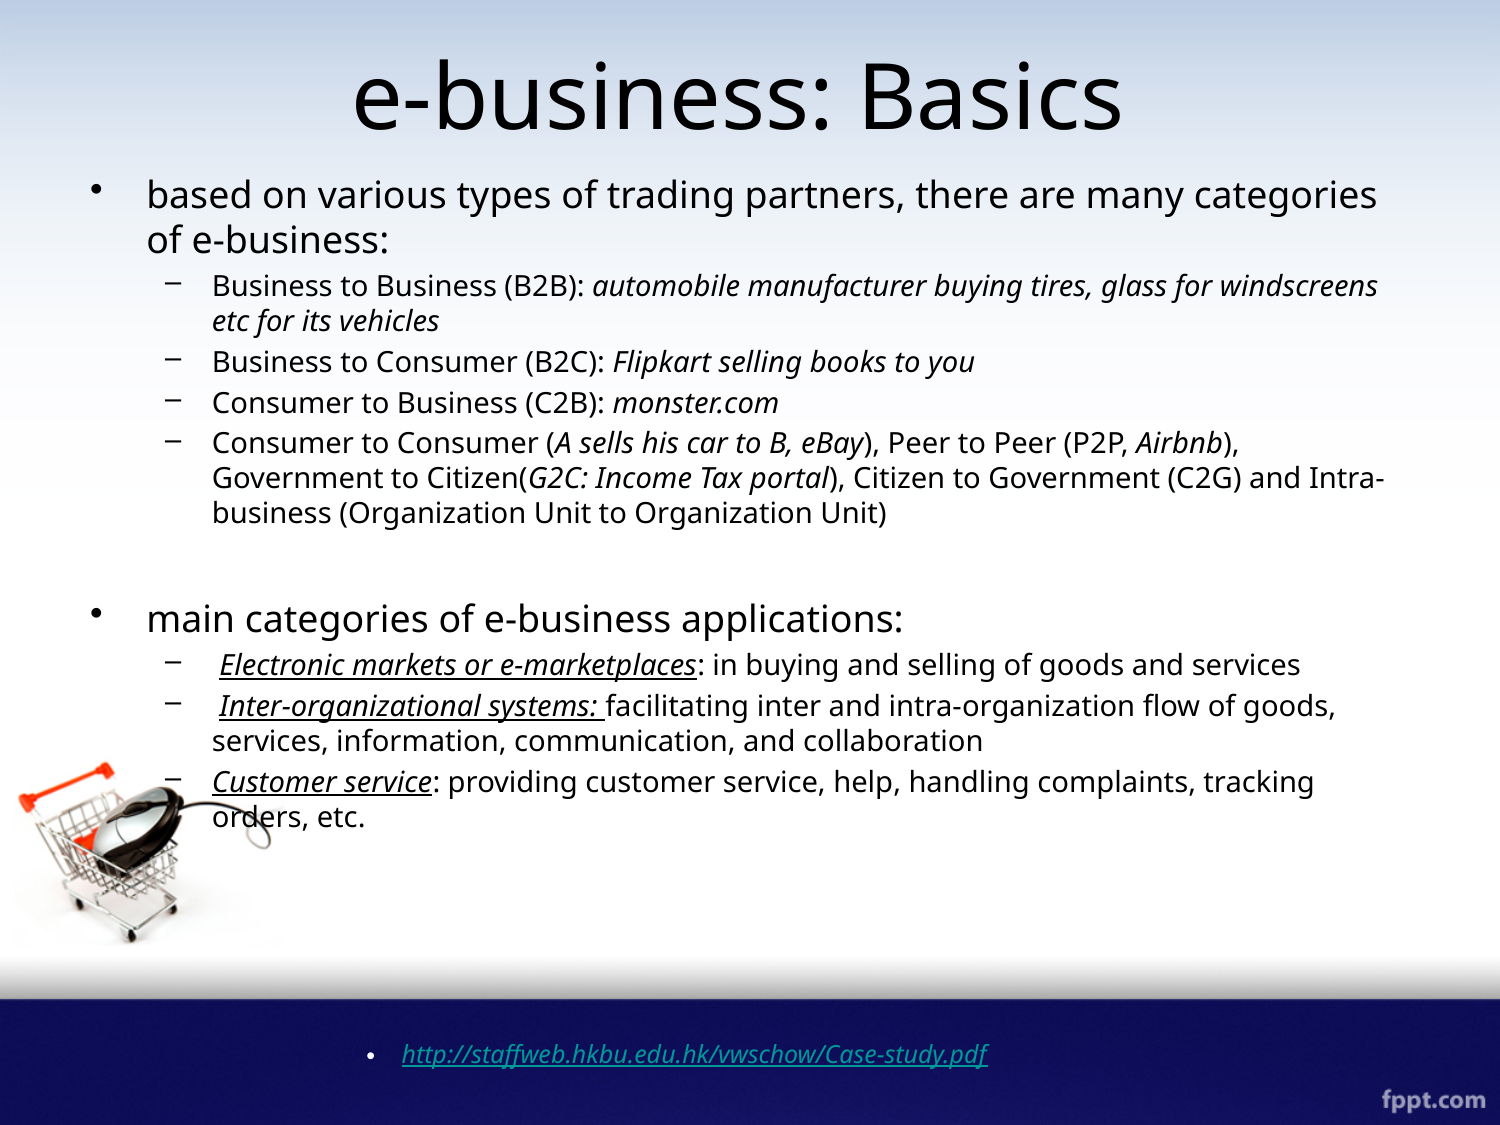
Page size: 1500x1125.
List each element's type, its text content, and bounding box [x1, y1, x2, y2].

title e-business: Basics [74, 44, 1426, 141]
list based on various types of trading partners, there are many categories of e-business: Business to Business (B2B): automobile manufacturer buying tires, glass for windscreens etc for its vehicles Business to Consumer (B2C): Flipkart selling books to you Consumer to Business (C2B): monster.com Consumer to Consumer (A sells his car to B, eBay), Peer to Peer (P2P, Airbnb), Government to Citizen(G2C: Income Tax portal), Citizen to Government (C2G) and Intra-business (Organization Unit to Organization Unit) main categories of e-business applications: Electronic markets or e-marketplaces: in buying and selling of goods and services Inter-organizational systems: facilitating inter and intra-organization flow of goods, services, information, communication, and collaboration Customer service: providing customer service, help, handling complaints, tracking orders, etc. [74, 163, 1426, 1006]
text_box http://staffweb.hkbu.edu.hk/vwschow/Case-study.pdf [351, 1031, 1500, 1080]
picture [0, 0, 1500, 1125]
